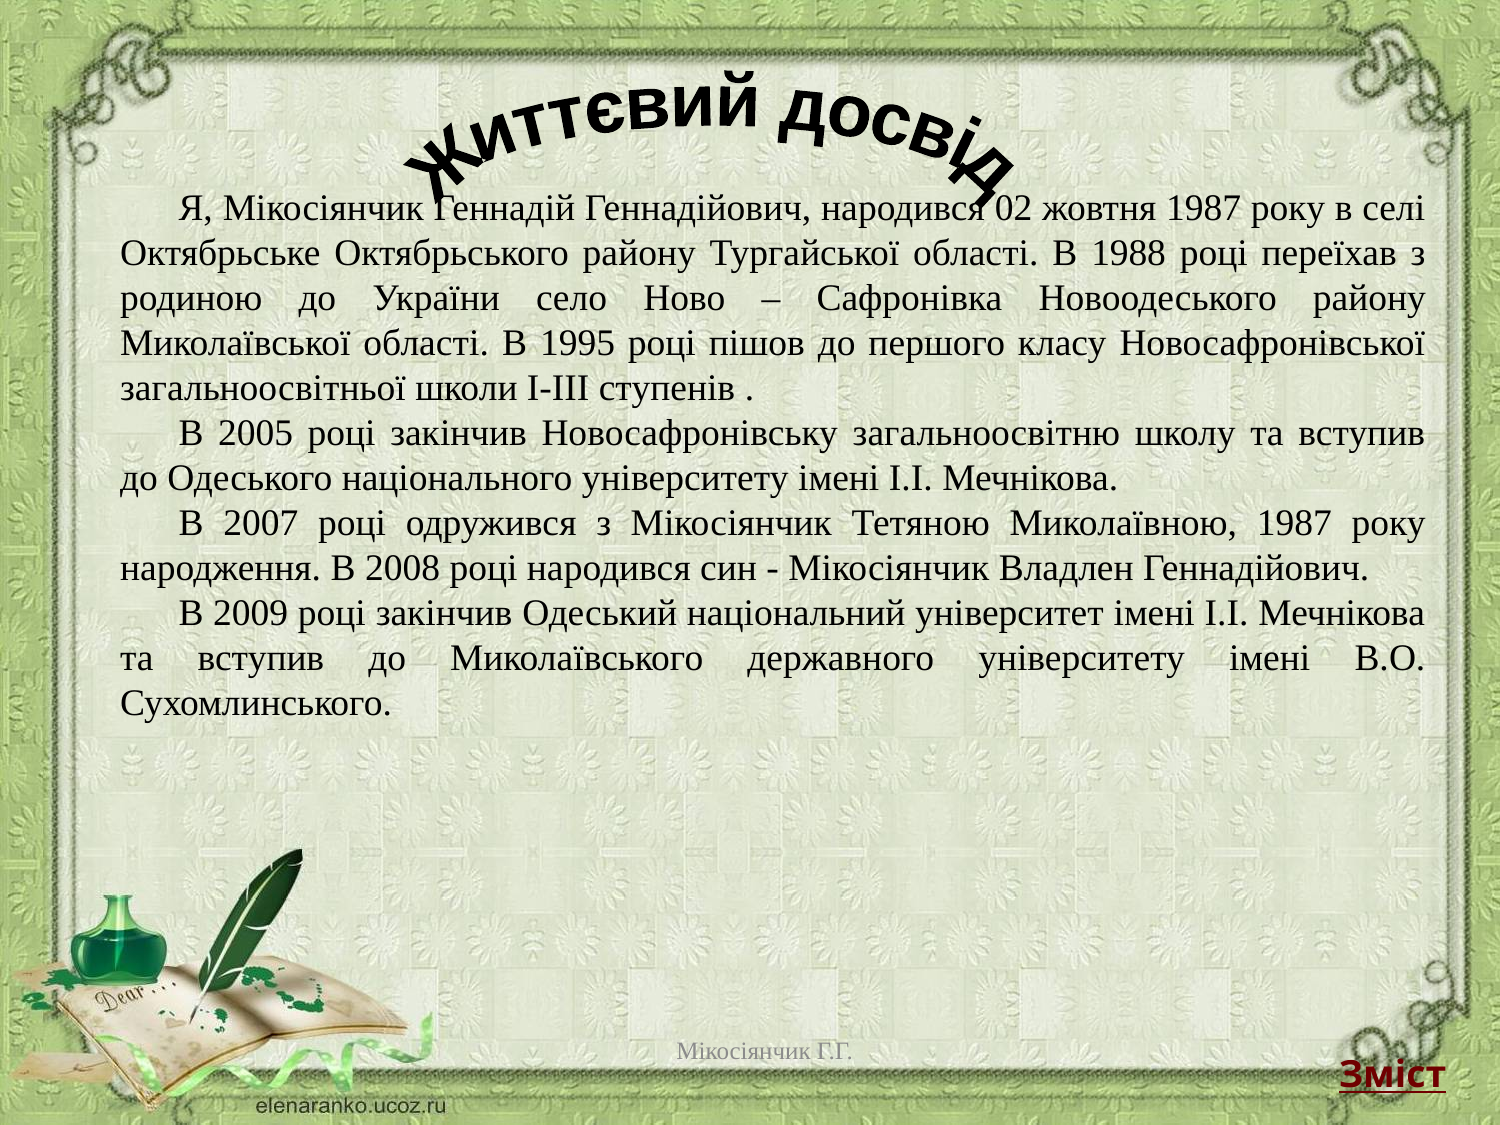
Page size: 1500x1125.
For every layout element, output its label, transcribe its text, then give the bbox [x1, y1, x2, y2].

text_box Я, Мікосіянчик Геннадій Геннадійович, народився 02 жовтня 1987 року в селі Октябрьське Октябрьського району Тургайської області. В 1988 році переїхав з родиною до України село Ново – Сафронівка Новоодеського району Миколаївської області. В 1995 році пішов до першого класу Новосафронівської загальноосвітньої школи І-ІІІ ступенів . В 2005 році закінчив Новосафронівську загальноосвітню школу та вступив до Одеського національного університету імені І.І. Мечнікова. В 2007 році одружився з Мікосіянчик Тетяною Миколаївною, 1987 року народження. В 2008 році народився син - Мікосіянчик Владлен Геннадійович. В 2009 році закінчив Одеський національний університет імені І.І. Мечнікова та вступив до Миколаївського державного університету імені В.О. Сухомлинського. [105, 175, 1442, 731]
text_box Зміст [1324, 1042, 1500, 1109]
picture [0, 0, 1500, 1125]
footer Мікосіянчик Г.Г. [527, 1019, 1003, 1080]
